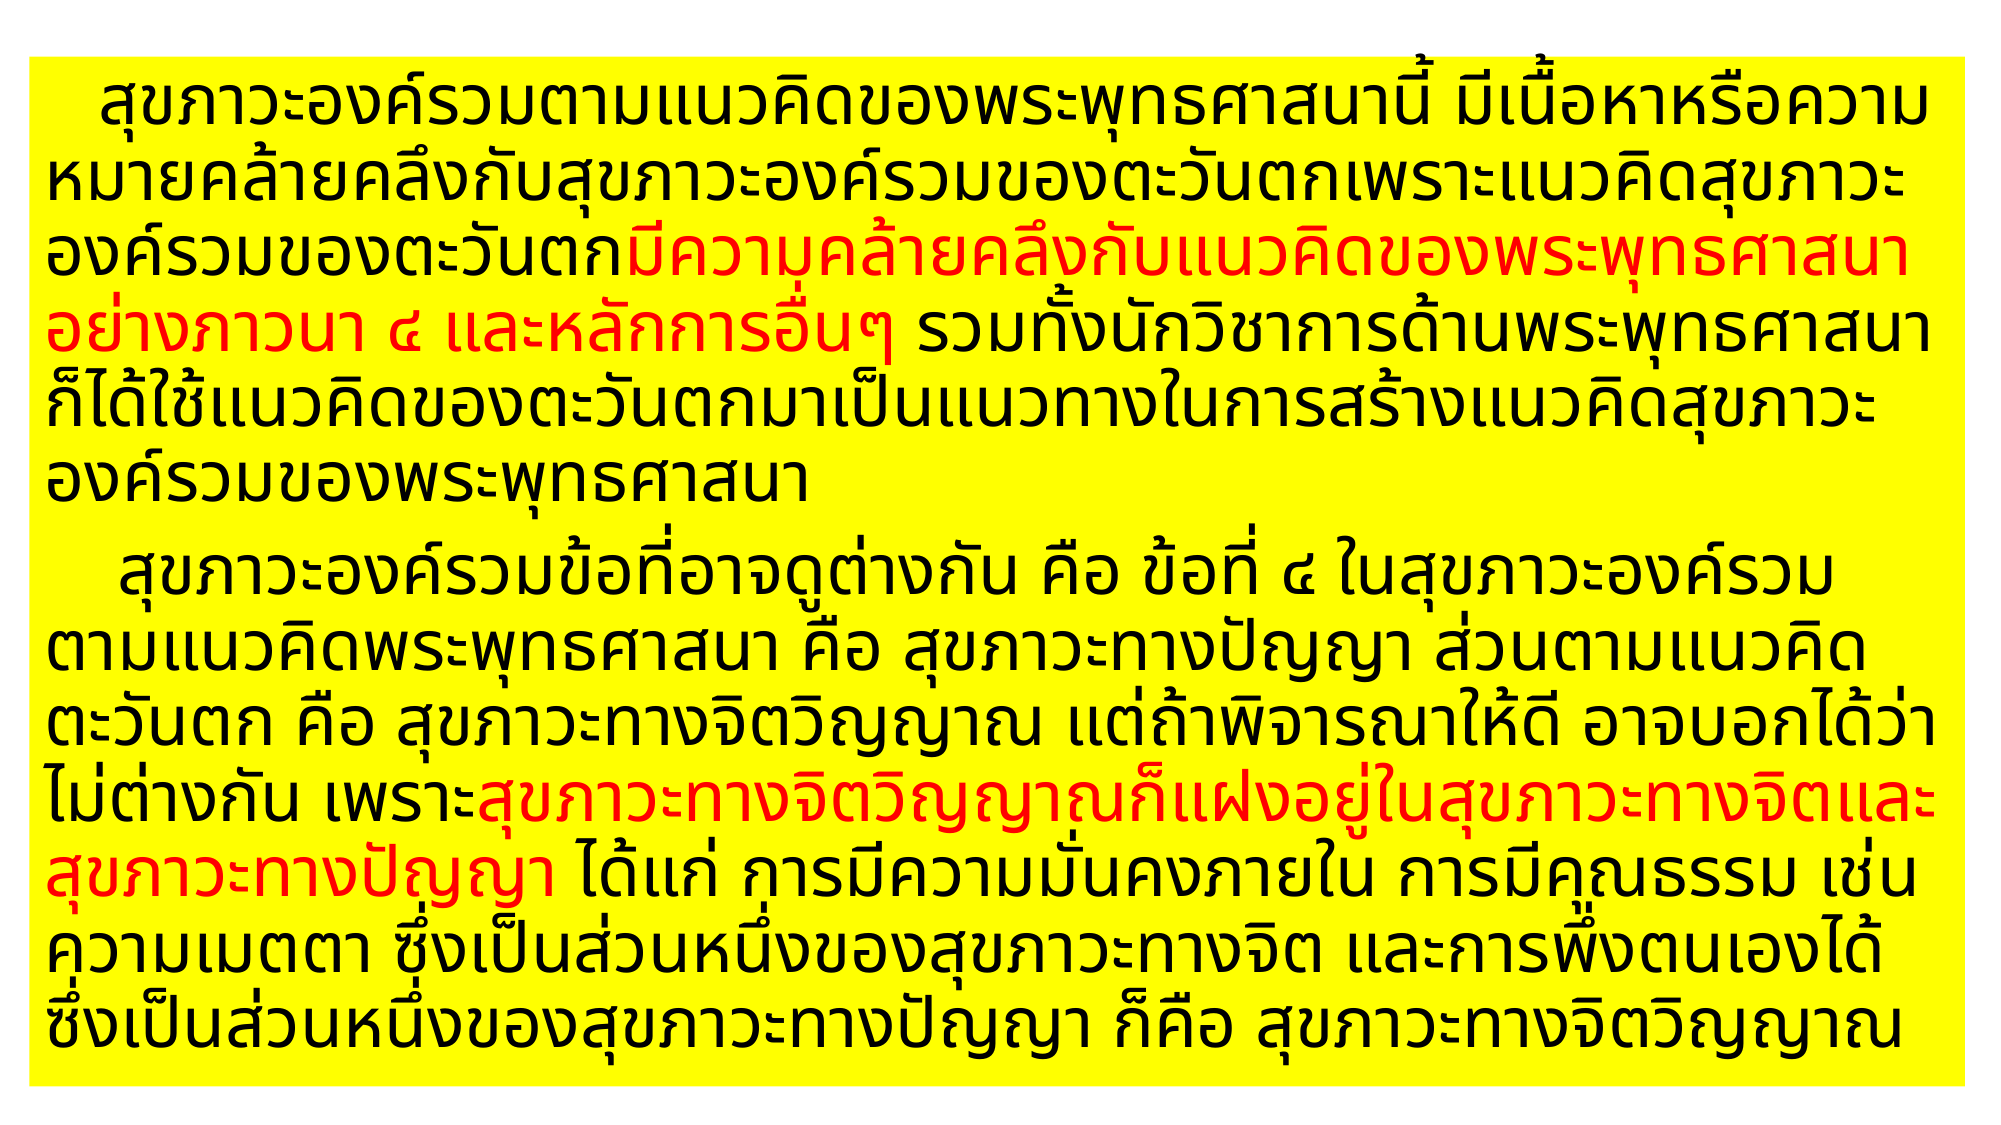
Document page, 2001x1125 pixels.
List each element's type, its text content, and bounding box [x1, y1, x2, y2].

list สุขภาวะองค์รวมตามแนวคิดของพระพุทธศาสนานี้ มีเนื้อหาหรือความหมายคล้ายคลึงกับสุขภาวะองค์รวมของตะวันตกเพราะแนวคิดสุขภาวะองค์รวมของตะวันตกมีความคล้ายคลึงกับแนวคิดของพระพุทธศาสนาอย่างภาวนา ๔ และหลักการอื่นๆ รวมทั้งนักวิชาการด้านพระพุทธศาสนาก็ได้ใช้แนวคิดของตะวันตกมาเป็นแนวทางในการสร้างแนวคิดสุขภาวะองค์รวมของพระพุทธศาสนา สุขภาวะองค์รวมข้อที่อาจดูต่างกัน คือ ข้อที่ ๔ ในสุขภาวะองค์รวมตามแนวคิดพระพุทธศาสนา คือ สุขภาวะทางปัญญา ส่วนตามแนวคิดตะวันตก คือ สุขภาวะทางจิตวิญญาณ แต่ถ้าพิจารณาให้ดี อาจบอกได้ว่า ไม่ต่างกัน เพราะสุขภาวะทางจิตวิญญาณก็แฝงอยู่ในสุขภาวะทางจิตและสุขภาวะทางปัญญา ได้แก่ การมีความมั่นคงภายใน การมีคุณธรรม เช่น ความเมตตา ซึ่งเป็นส่วนหนึ่งของสุขภาวะทางจิต และการพึ่งตนเองได้ซึ่งเป็นส่วนหนึ่งของสุขภาวะทางปัญญา ก็คือ สุขภาวะทางจิตวิญญาณ [29, 56, 1965, 1087]
